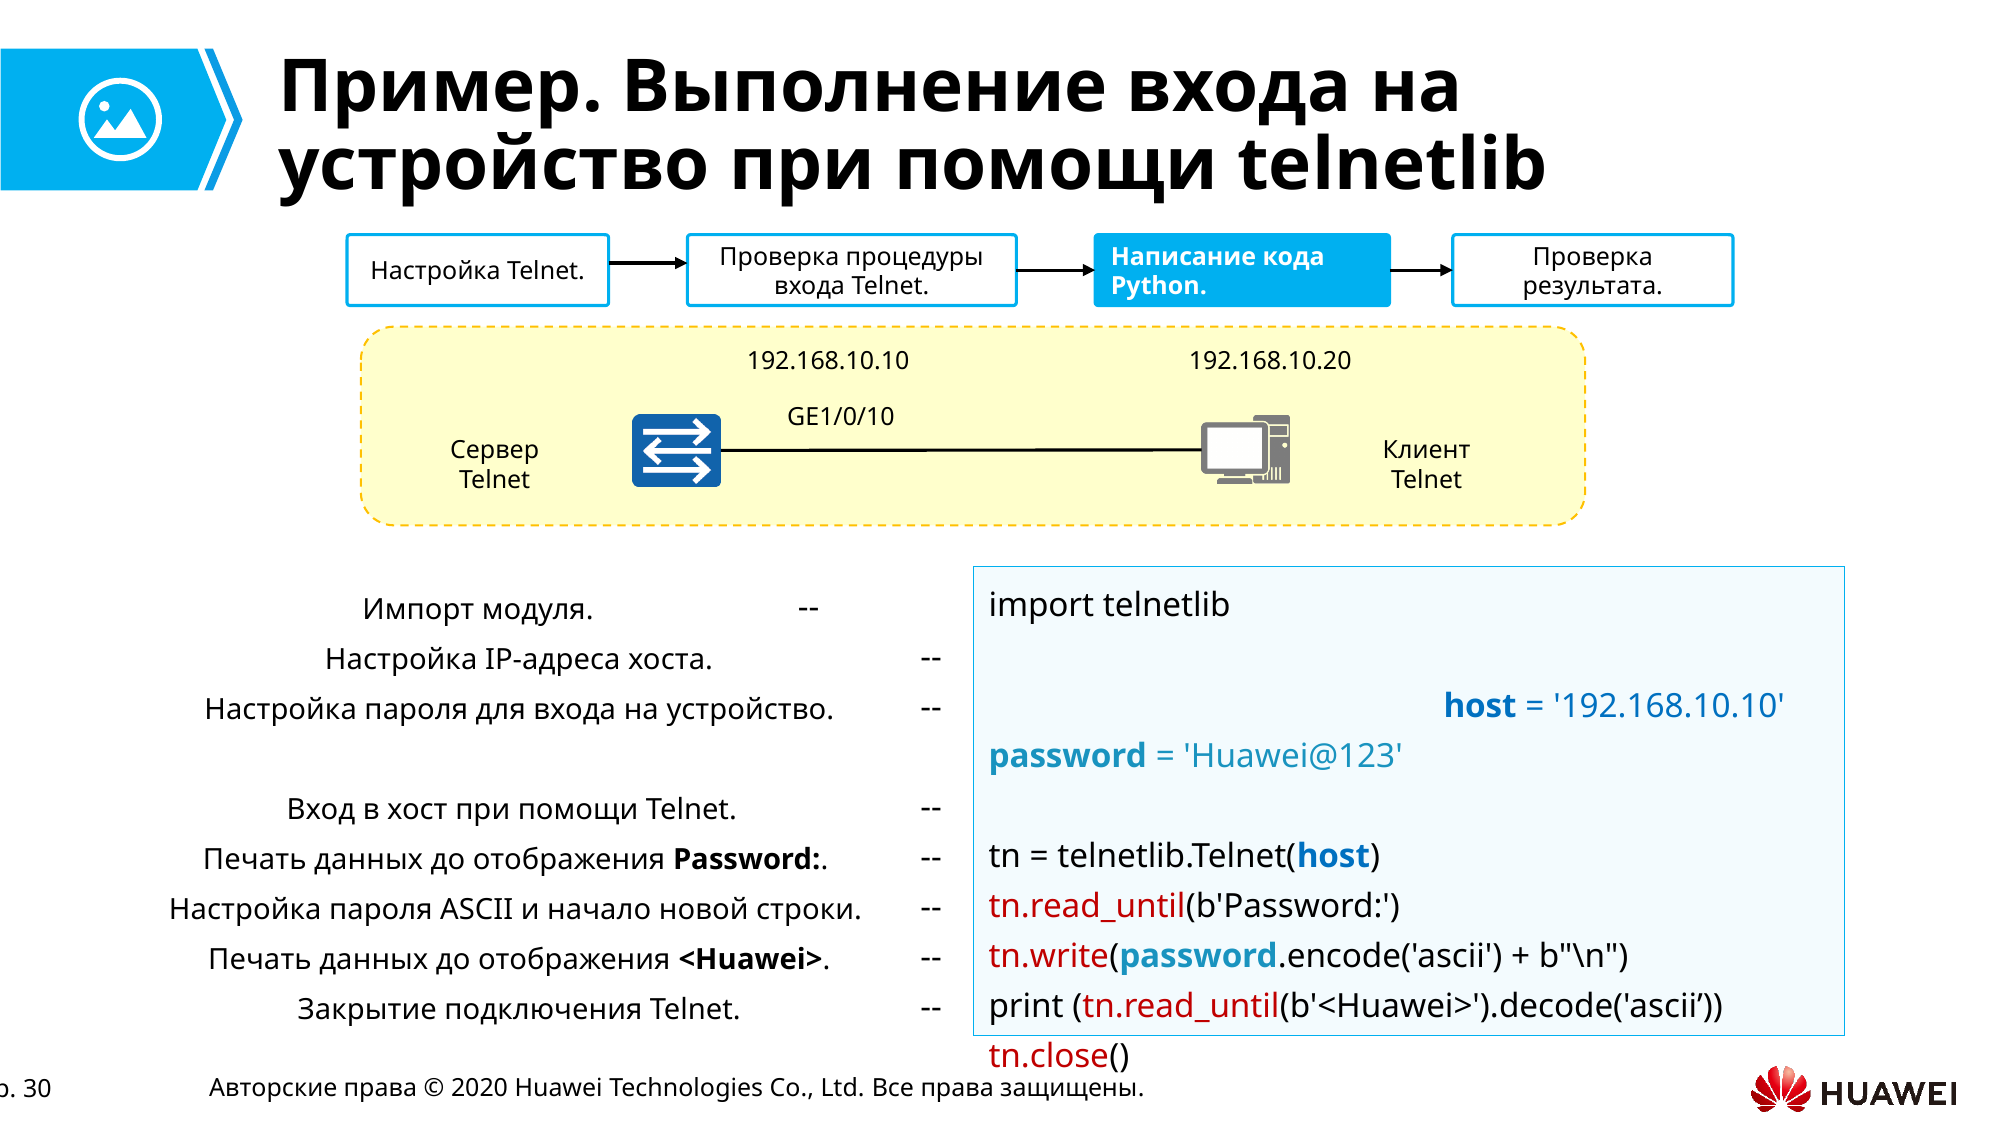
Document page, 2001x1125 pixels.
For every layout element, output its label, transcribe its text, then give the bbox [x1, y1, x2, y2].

text_box Импорт модуля. Настройка IP-адреса хоста. Настройка пароля для входа на устройство. Вход в хост при помощи Telnet. Печать данных до отображения Password:. Настройка пароля ASCII и начало новой строки. Печать данных до отображения <Huawei>. Закрытие подключения Telnet. [80, 567, 959, 1038]
text_box import telnetlib host = '192.168.10.10' password = 'Huawei@123' tn = telnetlib.Telnet(host) tn.read_until(b'Password:') tn.write(password.encode('ascii') + b"\n") print (tn.read_until(b'<Huawei>').decode('ascii’)) tn.close() [973, 566, 1845, 1036]
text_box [360, 326, 1586, 526]
text_box Настройка Telnet. [345, 233, 610, 307]
text_box Написание кода Python. [1095, 234, 1390, 306]
picture [1751, 1066, 1956, 1112]
text_box Проверка процедуры входа Telnet. [686, 233, 1018, 307]
title Пример. Выполнение входа на устройство при помощи telnetlib [261, 73, 1875, 180]
text_box Проверка результата. [1451, 233, 1735, 307]
text_box -- -- -- -- -- -- -- -- [772, 567, 957, 1034]
